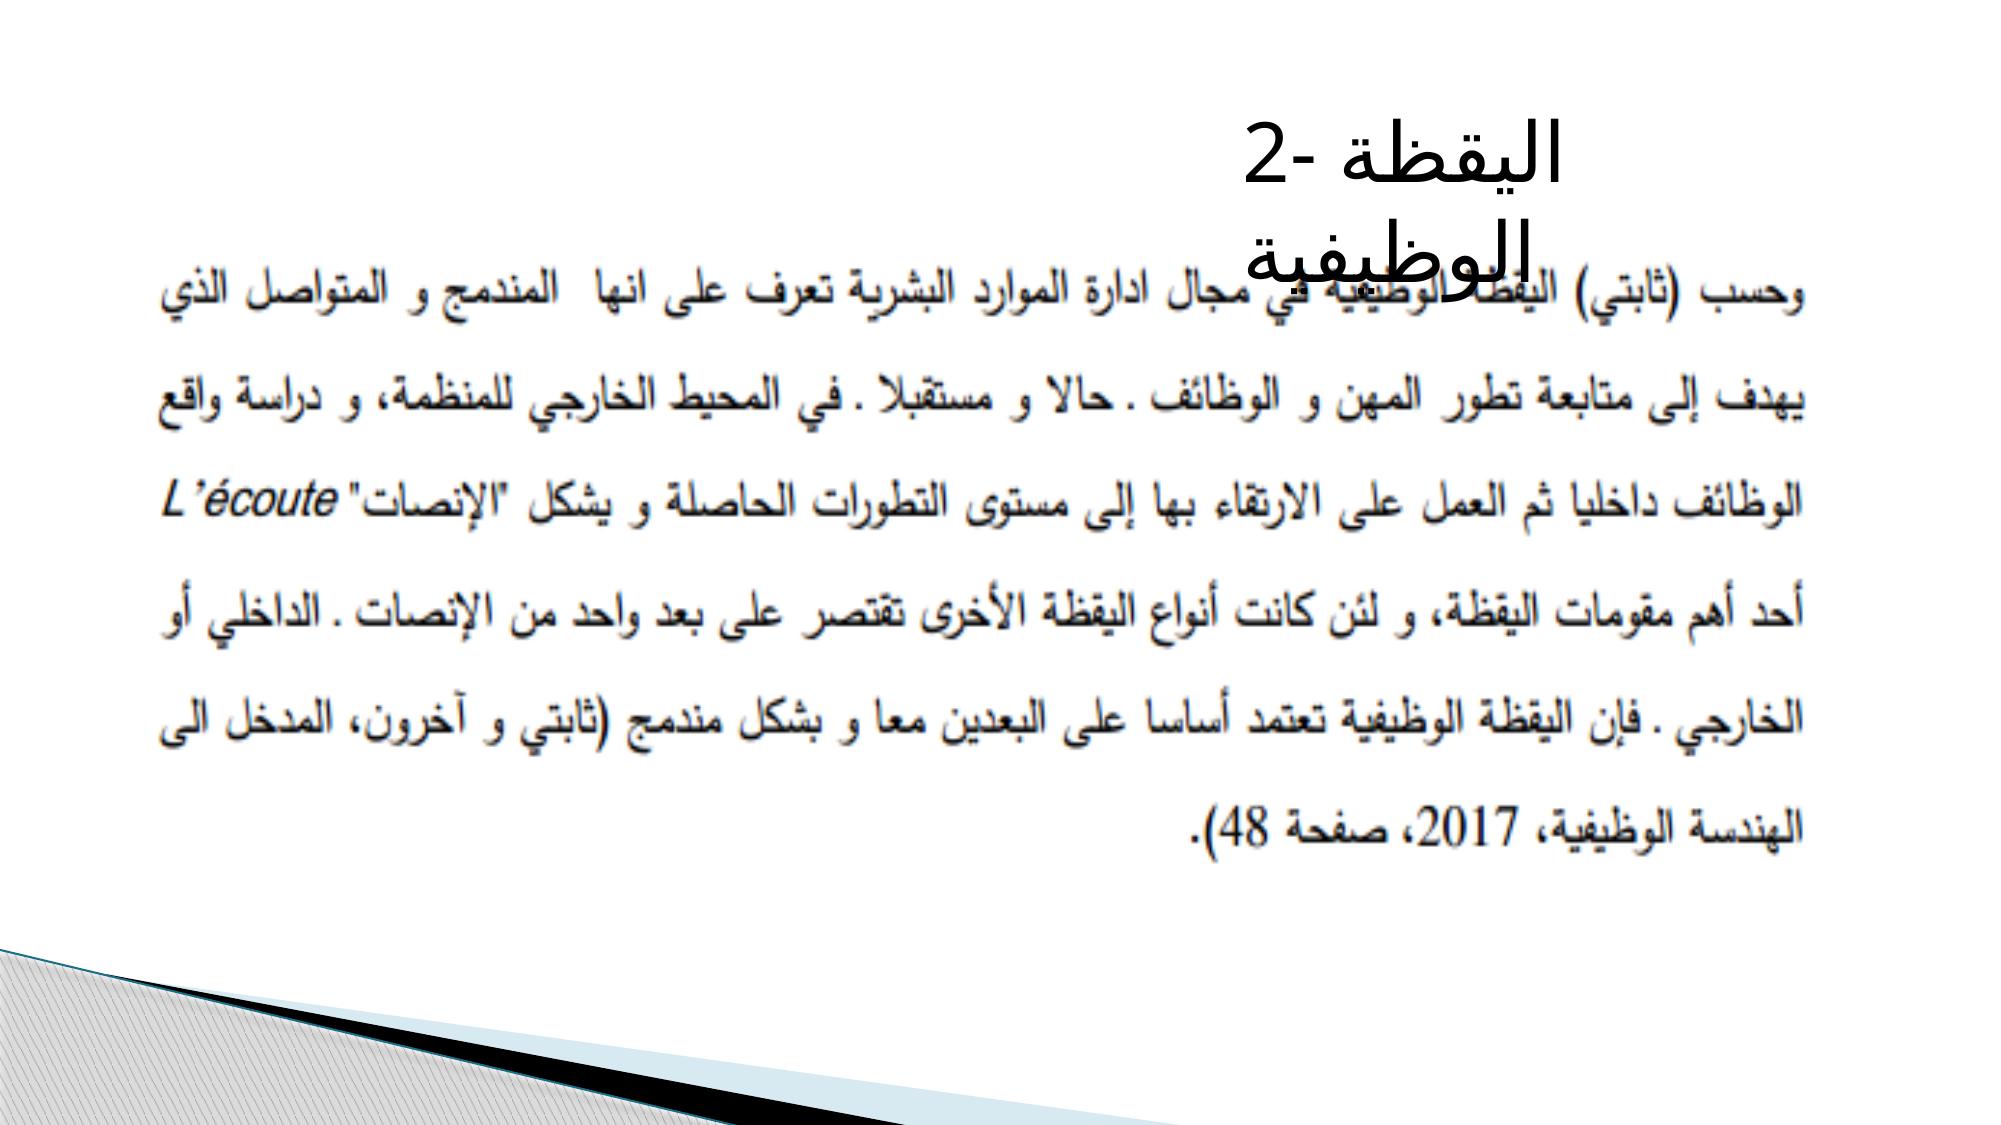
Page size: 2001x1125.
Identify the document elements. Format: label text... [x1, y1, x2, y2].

text_box 2- اليقظة الوظيفية [1227, 91, 1868, 208]
picture [103, 208, 1897, 898]
